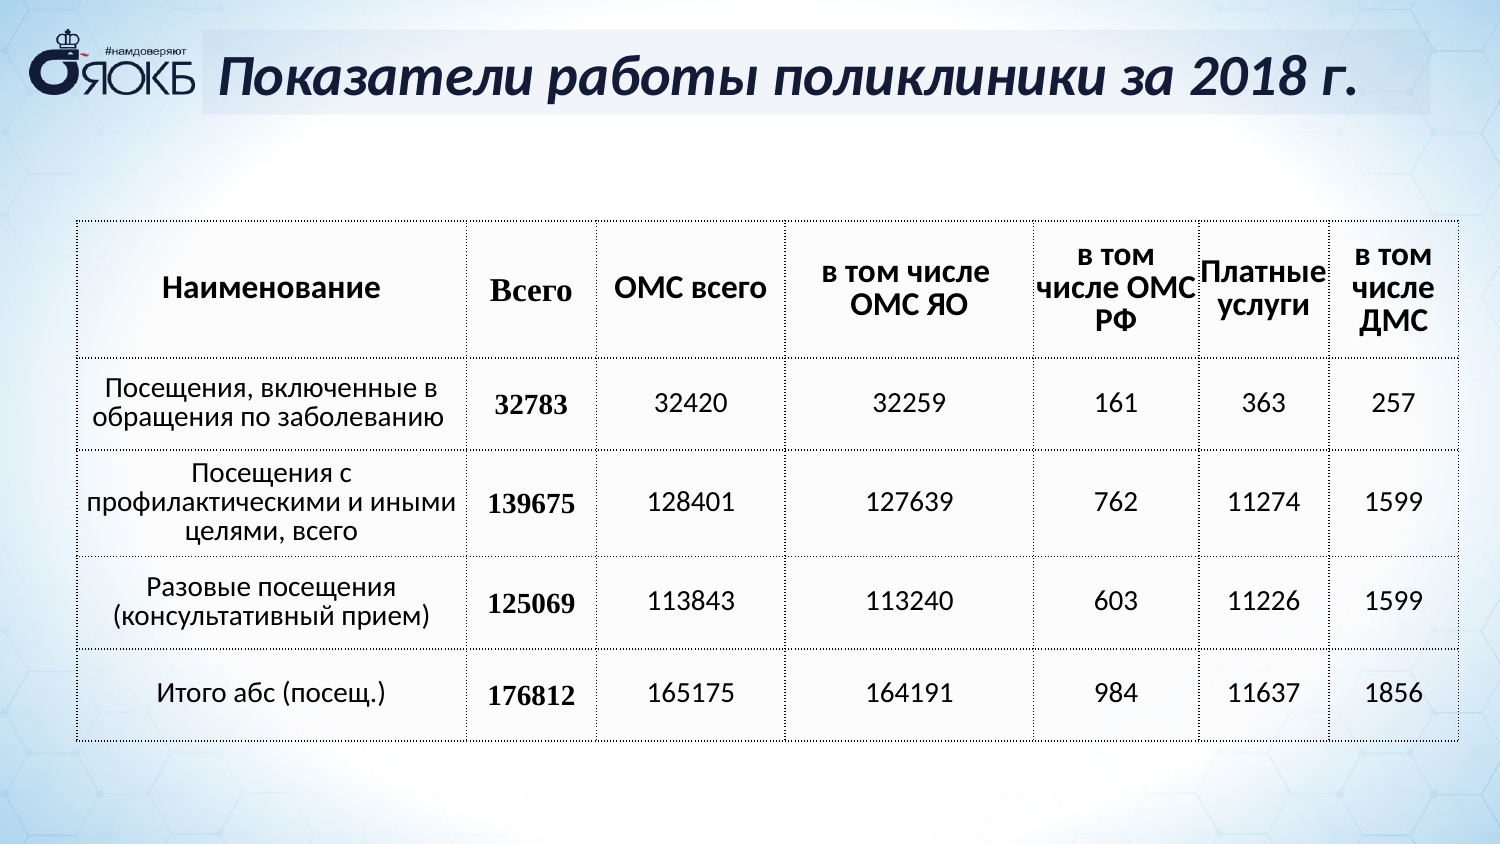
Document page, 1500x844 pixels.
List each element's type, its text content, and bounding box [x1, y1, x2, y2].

table_cell 11637 [1199, 649, 1329, 741]
picture [0, 0, 1500, 844]
table_header Платные услуги [1199, 221, 1329, 358]
table_cell 762 [1033, 450, 1199, 557]
table_cell 128401 [596, 450, 785, 557]
table_cell 165175 [596, 649, 785, 741]
table_cell 984 [1033, 649, 1199, 741]
text_box Показатели работы поликлиники за 2018 г. [202, 29, 1431, 115]
table_header Наименование [77, 221, 466, 358]
table_cell 11274 [1199, 450, 1329, 557]
table_cell Разовые посещения (консультативный прием) [77, 557, 466, 649]
table_cell 113240 [785, 557, 1033, 649]
table_cell 1856 [1329, 649, 1459, 741]
table_cell 363 [1199, 358, 1329, 450]
table_cell 603 [1033, 557, 1199, 649]
table_header ОМС всего [596, 221, 785, 358]
table_header в том числе ДМС [1329, 221, 1459, 358]
table_cell Посещения с профилактическими и иными целями, всего [77, 450, 466, 557]
table_cell 139675 [466, 450, 596, 557]
table_cell Итого абс (посещ.) [77, 649, 466, 741]
table_cell 1599 [1329, 557, 1459, 649]
table_cell 176812 [466, 649, 596, 741]
table_cell 161 [1033, 358, 1199, 450]
table_cell 127639 [785, 450, 1033, 557]
table_header в том числе ОМС РФ [1033, 221, 1199, 358]
table_cell 11226 [1199, 557, 1329, 649]
table_header в том числе ОМС ЯО [785, 221, 1033, 358]
table_cell 1599 [1329, 450, 1459, 557]
table_cell 257 [1329, 358, 1459, 450]
table_cell 32420 [596, 358, 785, 450]
table_cell 125069 [466, 557, 596, 649]
table_cell Посещения, включенные в обращения по заболеванию [77, 358, 466, 450]
table_cell 164191 [785, 649, 1033, 741]
table_cell 113843 [596, 557, 785, 649]
table_cell 32783 [466, 358, 596, 450]
table_header Всего [466, 221, 596, 358]
table_cell 32259 [785, 358, 1033, 450]
